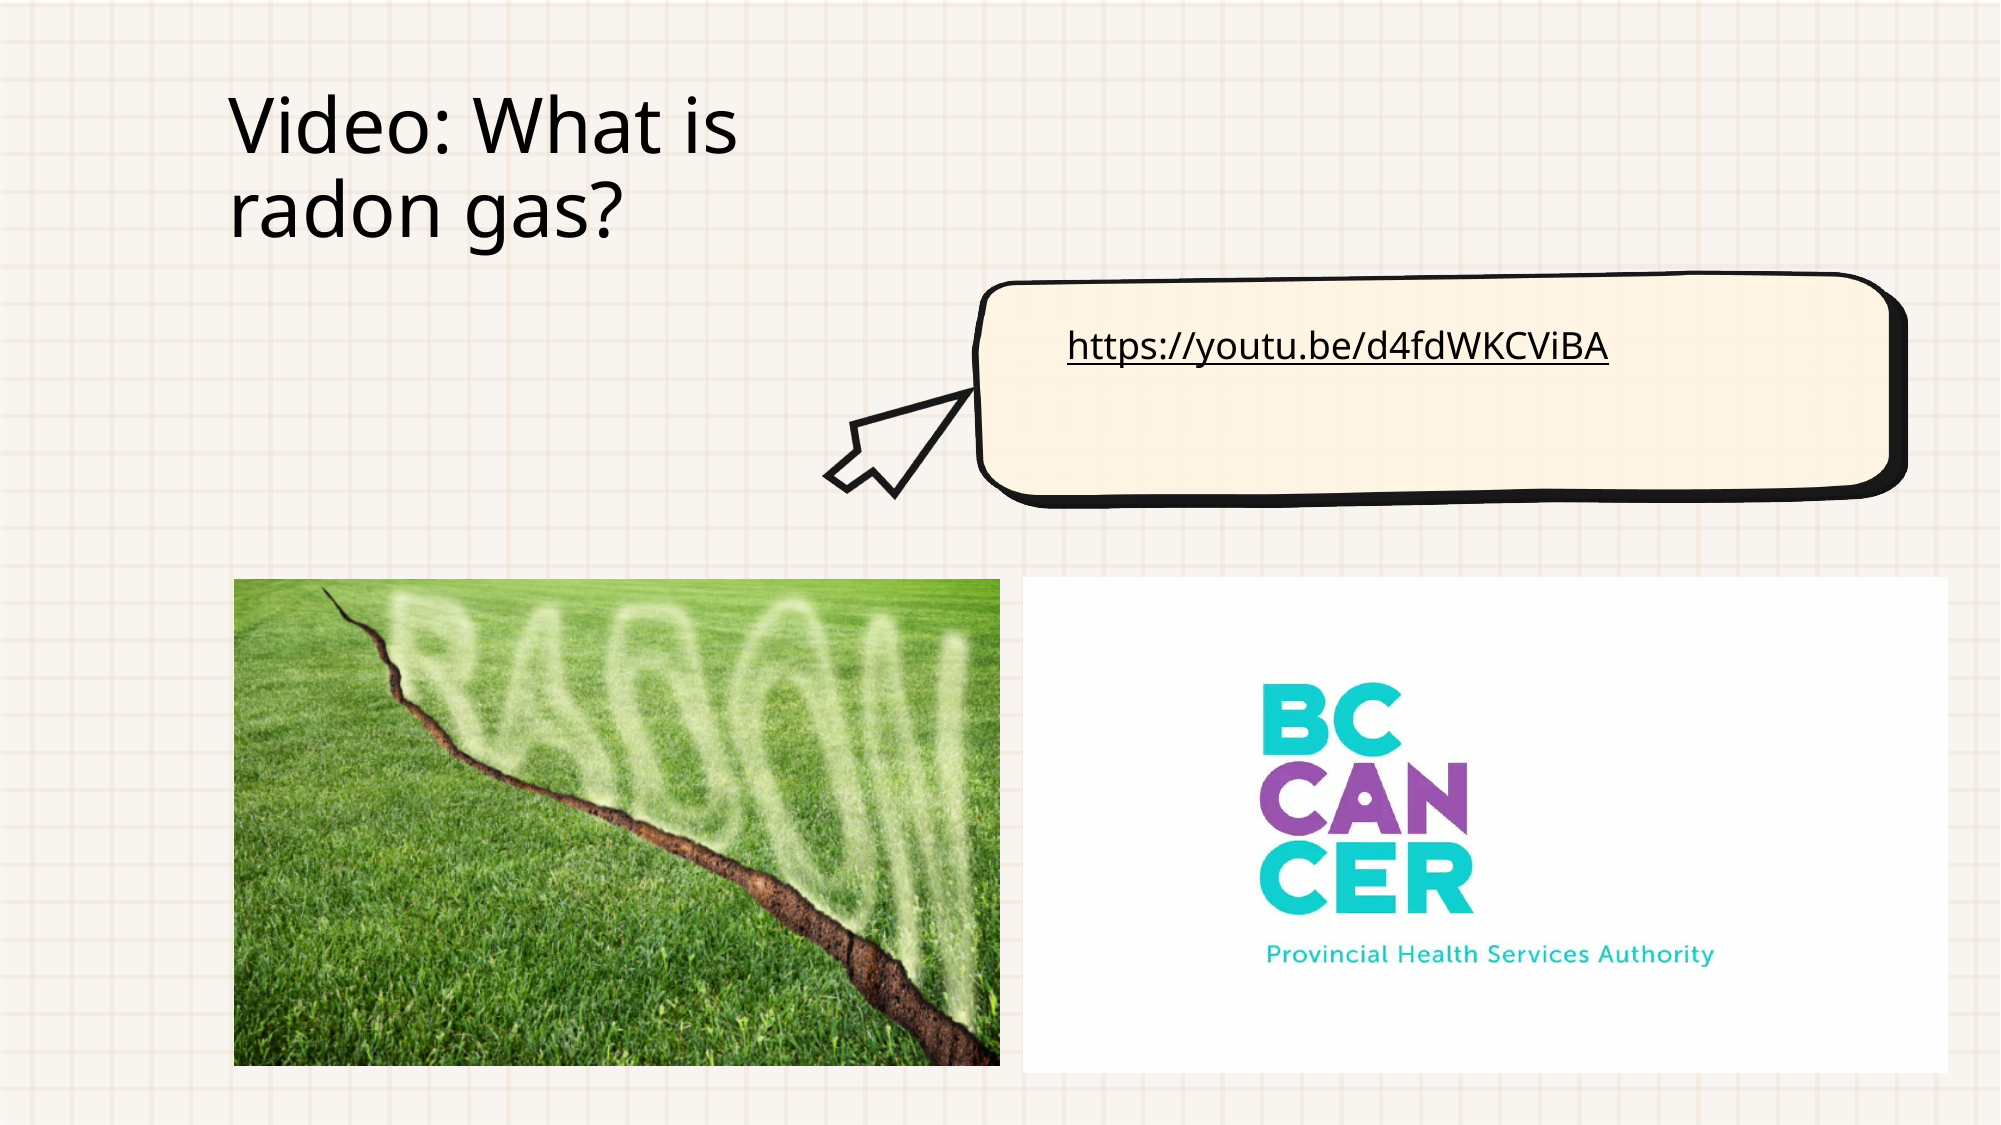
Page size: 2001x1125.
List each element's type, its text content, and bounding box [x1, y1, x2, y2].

title Video: What is radon gas? [213, 59, 977, 282]
picture [0, 0, 2001, 1125]
